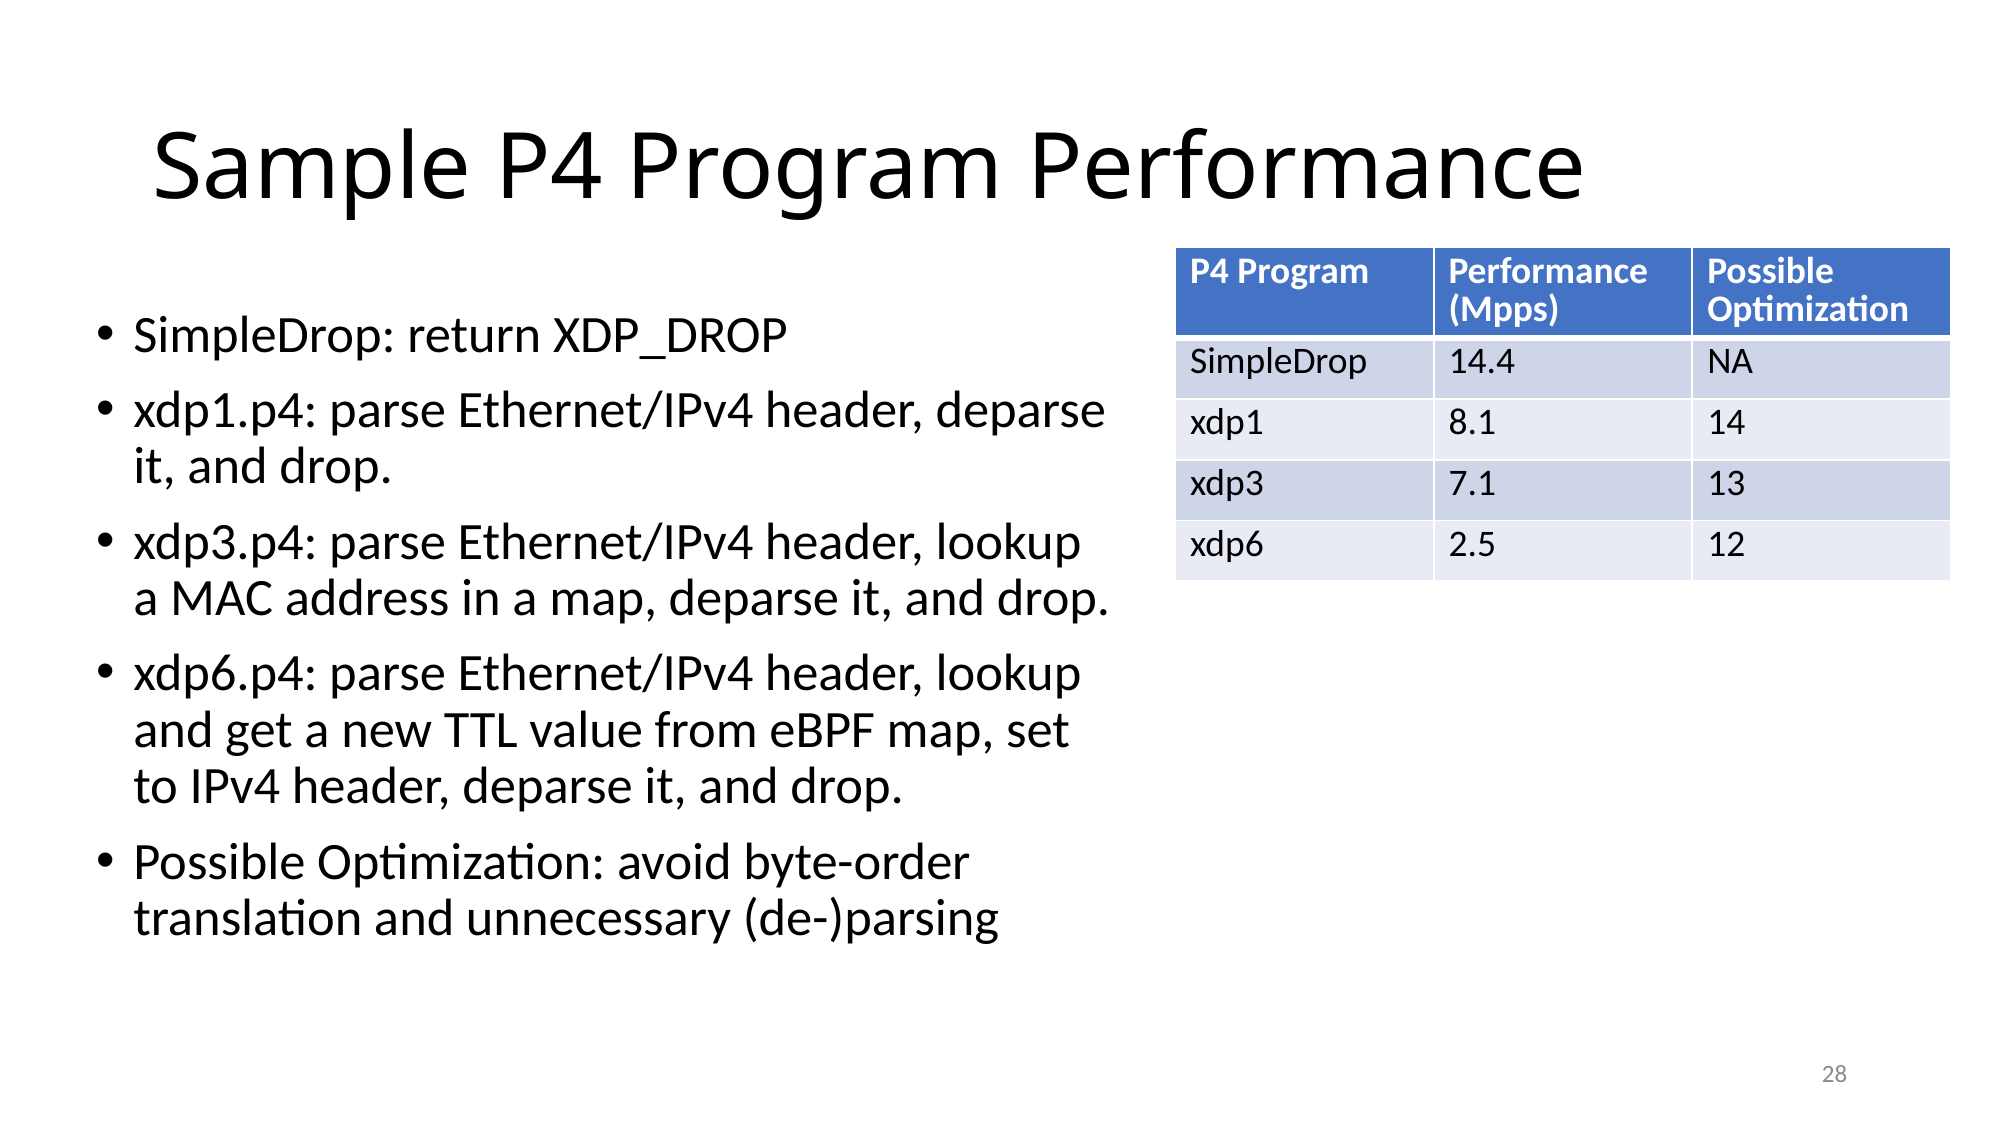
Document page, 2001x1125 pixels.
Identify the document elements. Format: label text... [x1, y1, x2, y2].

table_cell SimpleDrop [1176, 341, 1433, 398]
table_header P4 Program [1176, 248, 1433, 335]
table_cell xdp3 [1176, 461, 1433, 520]
table_cell 13 [1693, 461, 1950, 520]
slide_number 28 [1412, 1042, 1863, 1103]
table_cell xdp6 [1176, 521, 1433, 580]
table_cell 8.1 [1435, 400, 1691, 459]
table_cell 12 [1693, 521, 1950, 580]
table_header Possible Optimization [1693, 248, 1950, 335]
table_cell xdp1 [1176, 400, 1433, 459]
table_cell NA [1693, 341, 1950, 398]
table_header Performance (Mpps) [1435, 248, 1691, 335]
table_cell 7.1 [1435, 461, 1691, 520]
title Sample P4 Program Performance [137, 59, 1863, 278]
table_cell 14 [1693, 400, 1950, 459]
table_cell 14.4 [1435, 341, 1691, 398]
table_cell 2.5 [1435, 521, 1691, 580]
list SimpleDrop: return XDP_DROP xdp1.p4: parse Ethernet/IPv4 header, deparse it, and drop. xdp3.p4: parse Ethernet/IPv4 header, lookup a MAC address in a map, deparse it, and drop. xdp6.p4: parse Ethernet/IPv4 header, lookup and get a new TTL value from eBPF map, set to IPv4 header, deparse it, and drop. Possible Optimization: avoid byte-order translation and unnecessary (de-)parsing [81, 299, 1131, 1014]
